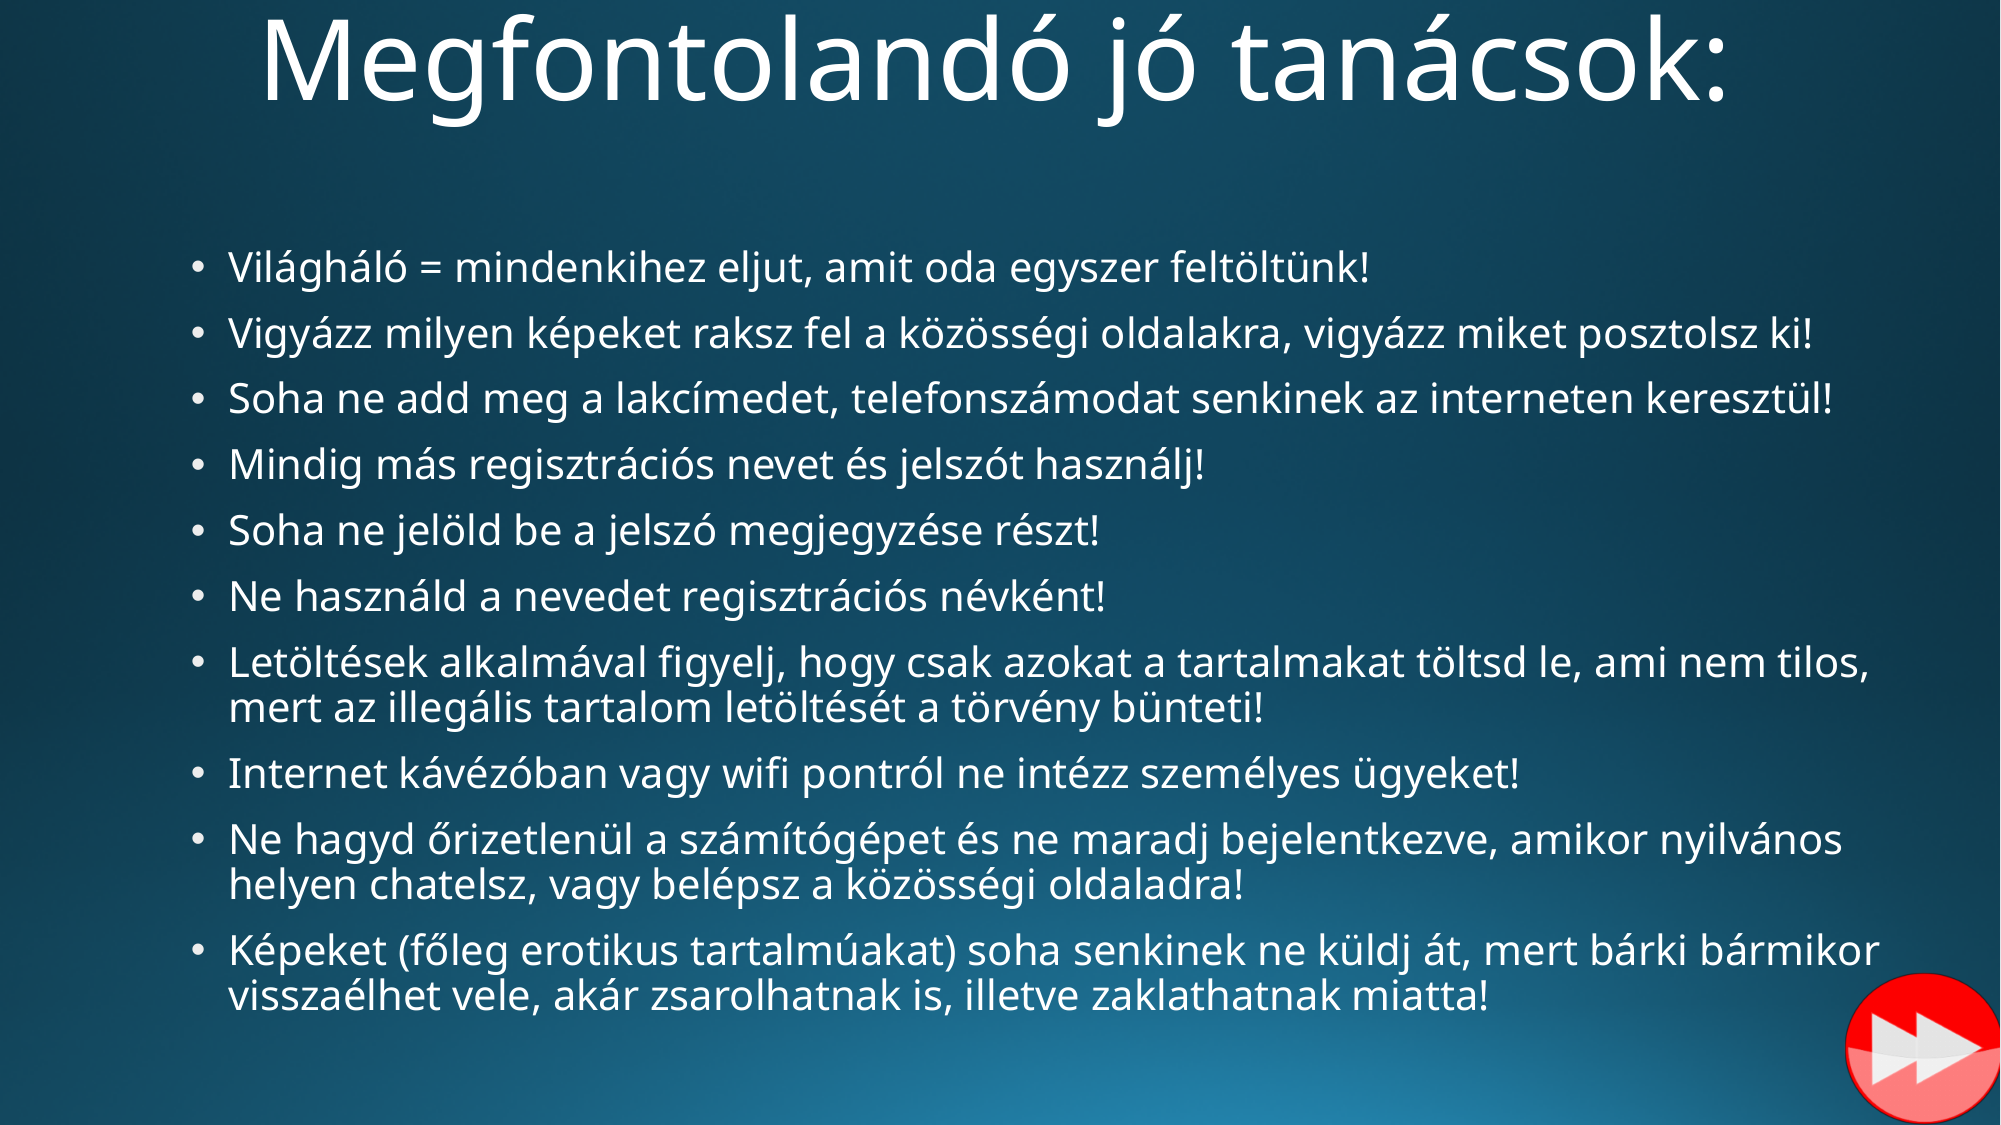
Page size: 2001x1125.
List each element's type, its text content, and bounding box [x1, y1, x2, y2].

list Világháló = mindenkihez eljut, amit oda egyszer feltöltünk! Vigyázz milyen képeket raksz fel a közösségi oldalakra, vigyázz miket posztolsz ki! Soha ne add meg a lakcímedet, telefonszámodat senkinek az interneten keresztül! Mindig más regisztrációs nevet és jelszót használj! Soha ne jelöld be a jelszó megjegyzése részt! Ne használd a nevedet regisztrációs névként! Letöltések alkalmával figyelj, hogy csak azokat a tartalmakat töltsd le, ami nem tilos, mert az illegális tartalom letöltését a törvény bünteti! Internet kávézóban vagy wifi pontról ne intézz személyes ügyeket! Ne hagyd őrizetlenül a számítógépet és ne maradj bejelentkezve, amikor nyilvános helyen chatelsz, vagy belépsz a közösségi oldaladra! Képeket (főleg erotikus tartalmúakat) soha senkinek ne küldj át, mert bárki bármikor visszaélhet vele, akár zsarolhatnak is, illetve zaklathatnak miatta! [175, 238, 1901, 1079]
title Megfontolandó jó tanácsok: [132, 0, 1858, 174]
picture [0, 0, 2001, 1125]
